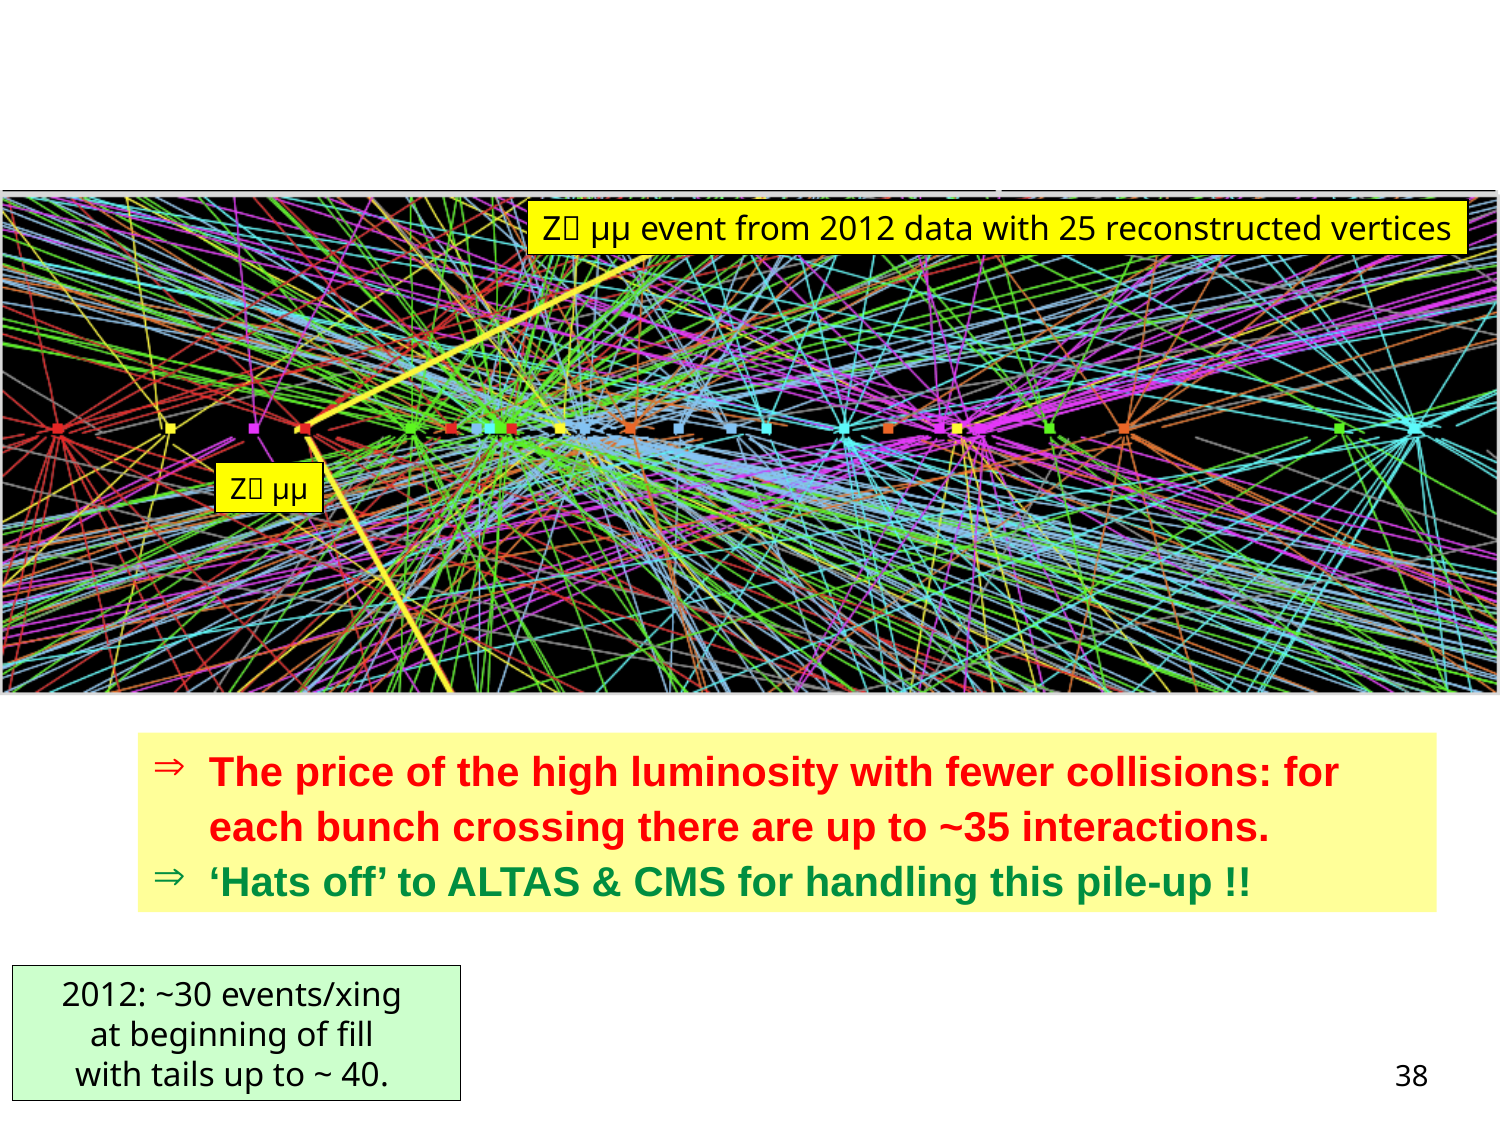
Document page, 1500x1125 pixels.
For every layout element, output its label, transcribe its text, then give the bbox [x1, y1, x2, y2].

text_box The price of the high luminosity with fewer collisions: for each bunch crossing there are up to ~35 interactions. ‘Hats off’ to ALTAS & CMS for handling this pile-up !! [137, 732, 1437, 913]
slide_number 38 [1293, 1049, 1444, 1103]
text_box 2012: ~30 events/xing at beginning of fill with tails up to ~ 40. [12, 965, 461, 1101]
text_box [0, 190, 1500, 697]
